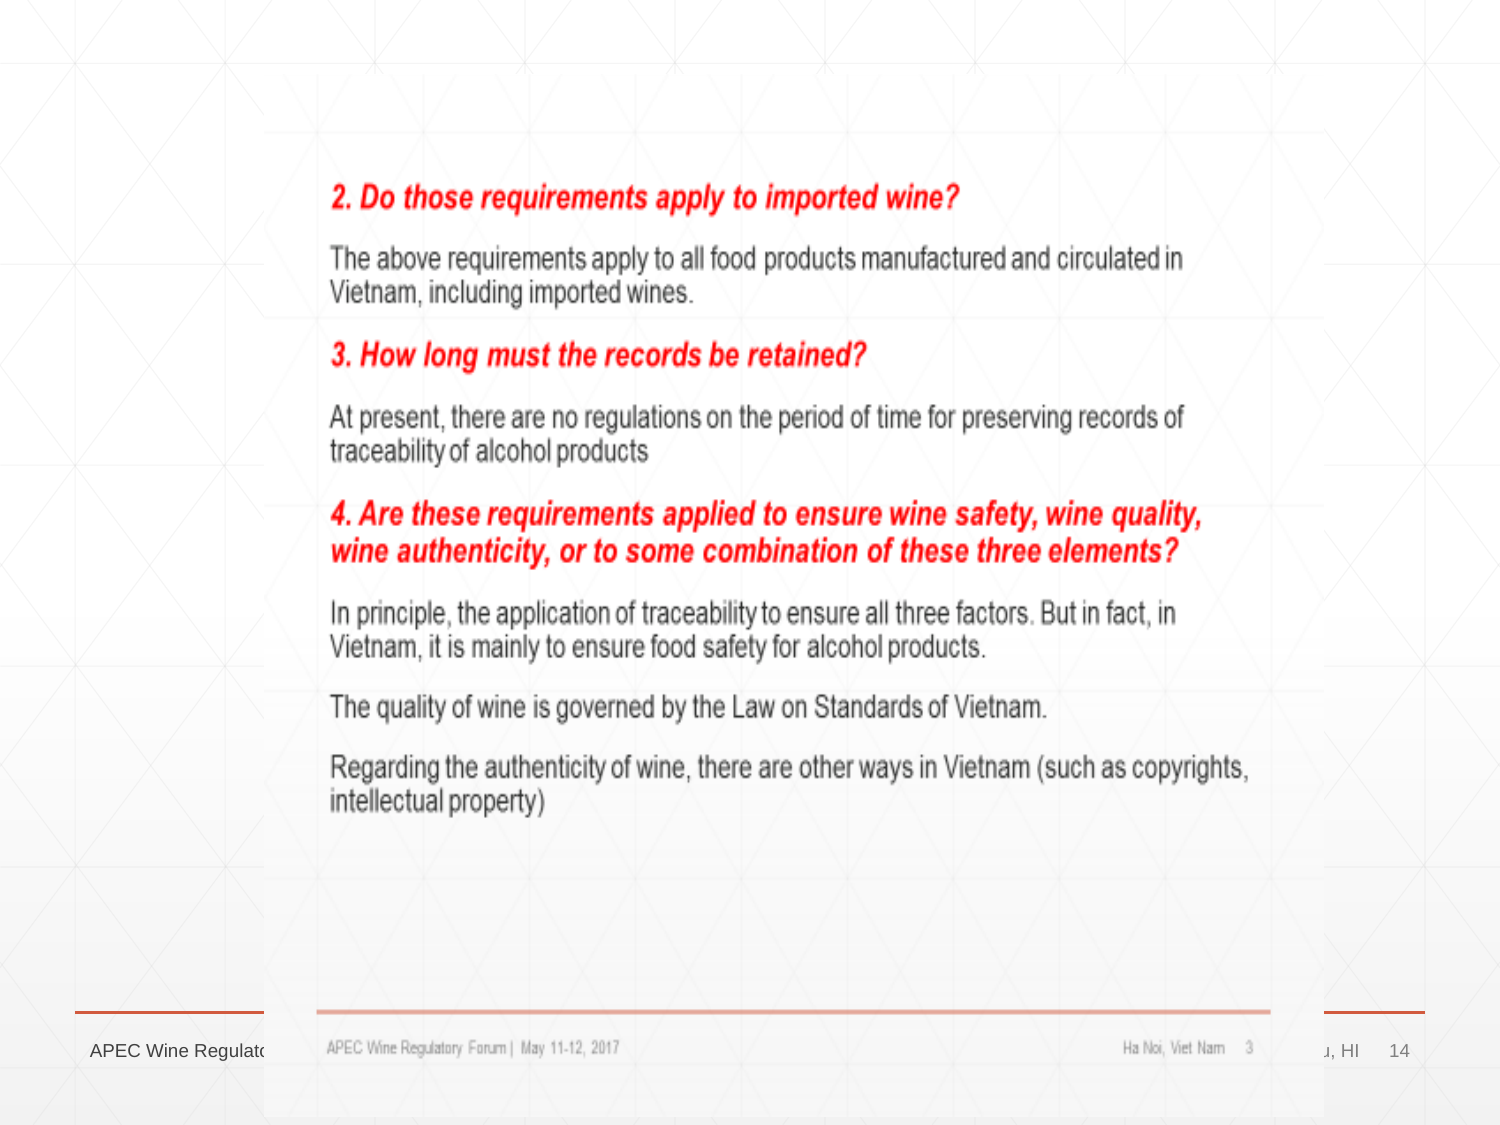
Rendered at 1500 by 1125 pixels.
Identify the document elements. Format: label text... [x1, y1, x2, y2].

footer APEC Wine Regulatory Forum | Oct 10 – 11, 2018 [75, 1031, 264, 1069]
slide_number 14 [1375, 1031, 1426, 1069]
picture [264, 74, 1324, 1117]
slide_number Honolulu, HI [1324, 1031, 1375, 1069]
